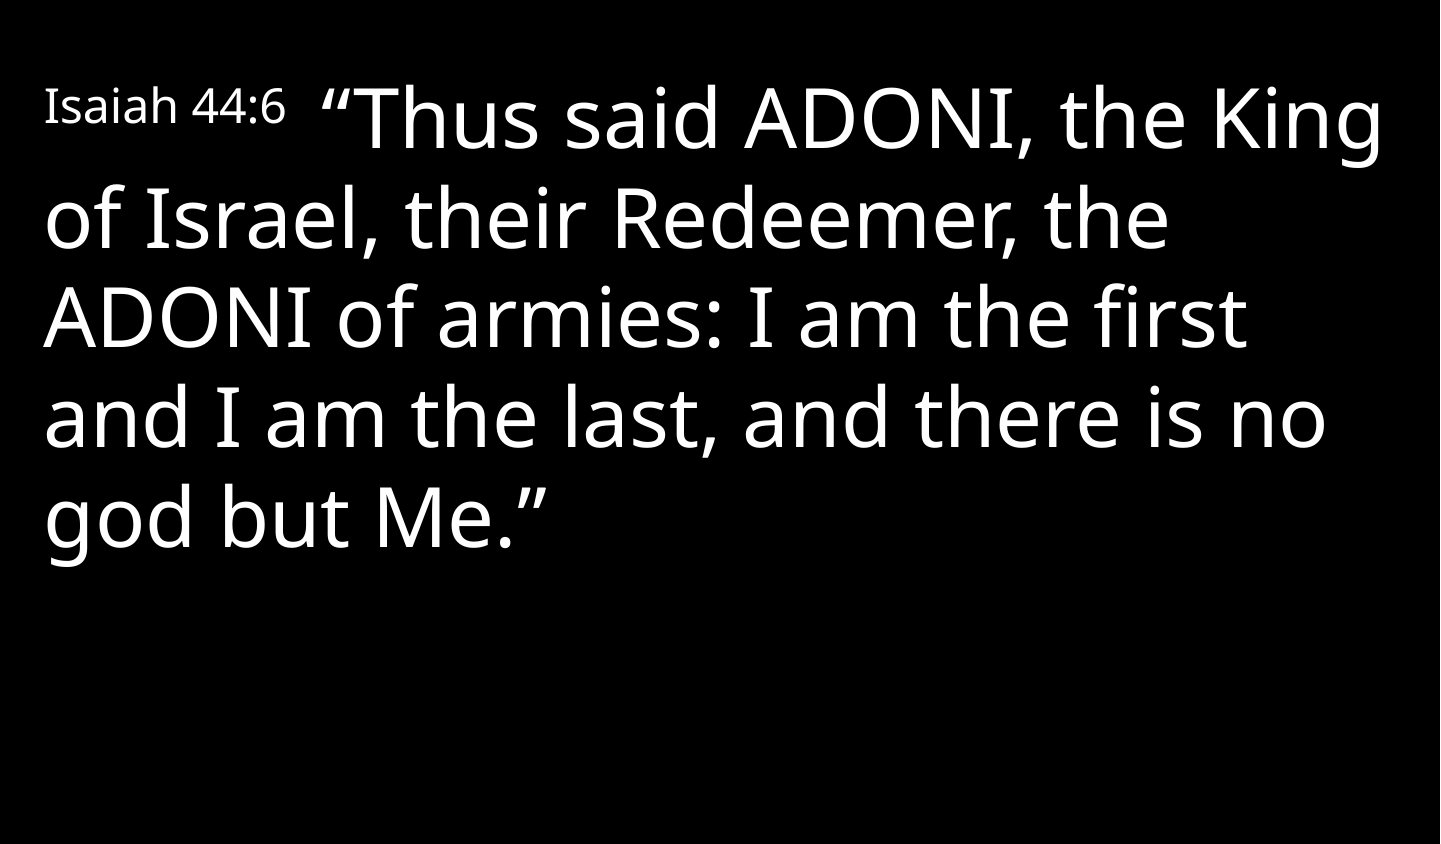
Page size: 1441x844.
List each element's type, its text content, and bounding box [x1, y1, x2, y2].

subtitle Isaiah 44:6 “Thus said Adoni, the King of Israel, their Redeemer, the Adoni of armies: I am the first and I am the last, and there is no god but Me.” [32, 59, 1408, 844]
